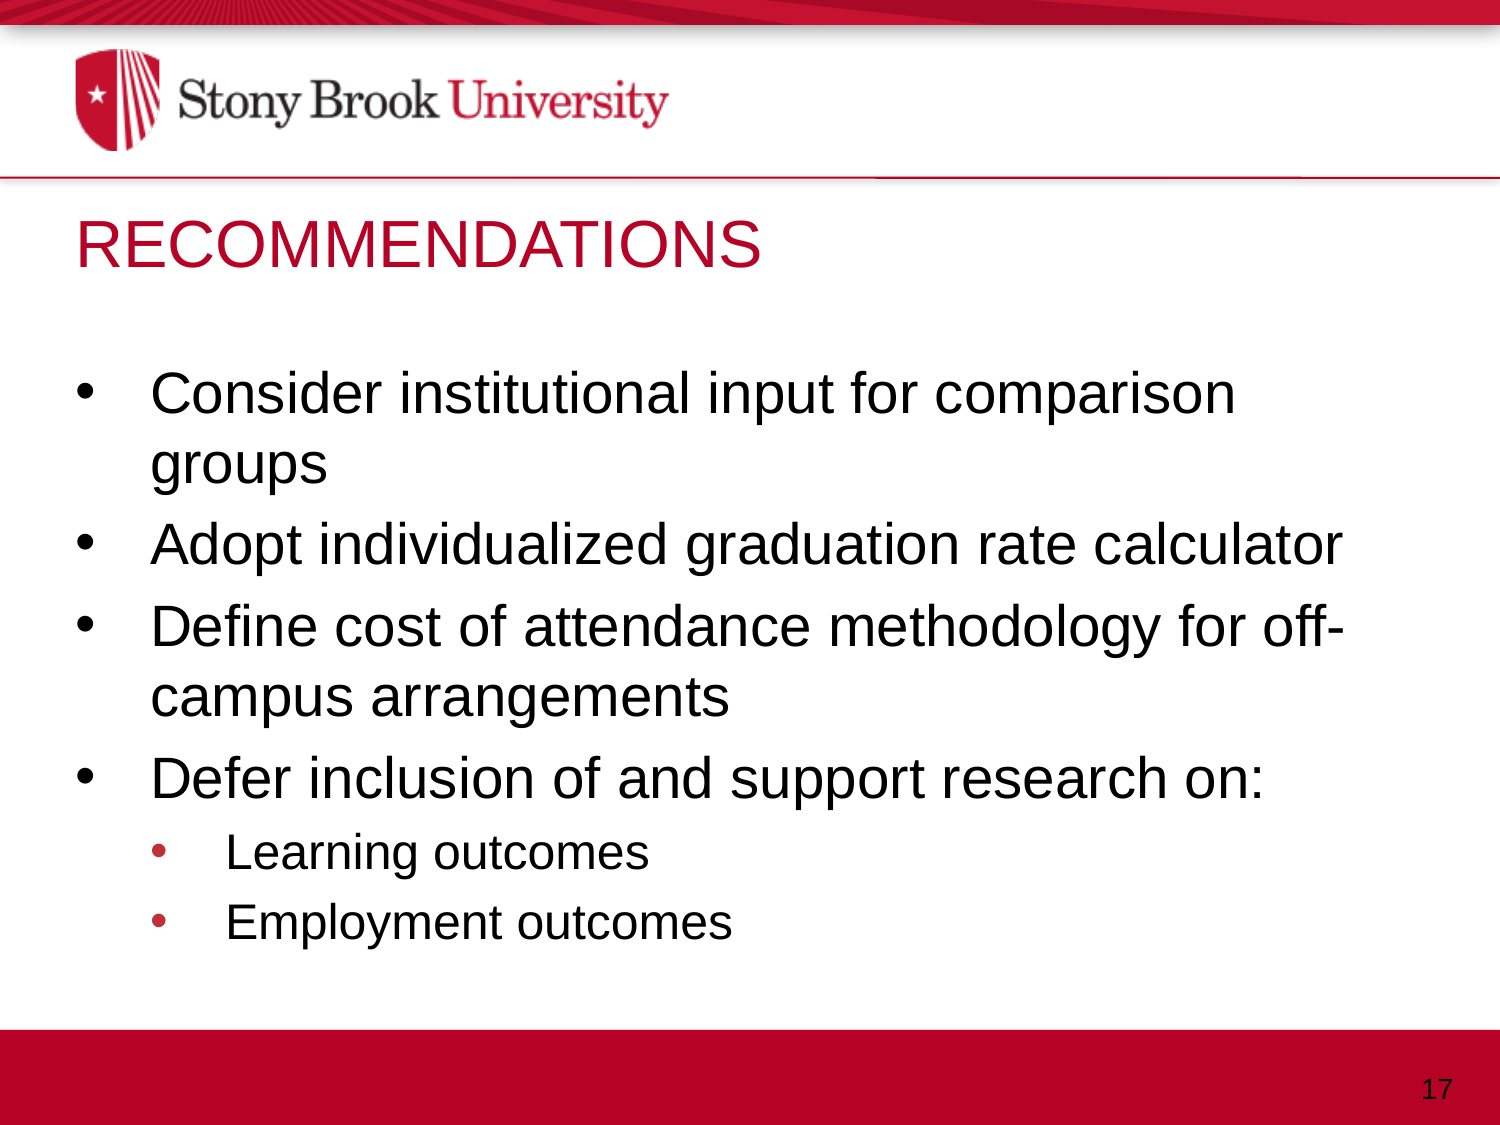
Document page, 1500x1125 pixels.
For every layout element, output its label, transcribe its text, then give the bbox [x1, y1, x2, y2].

list Recommendations [75, 192, 1425, 324]
list Consider institutional input for comparison groups Adopt individualized graduation rate calculator Define cost of attendance methodology for off-campus arrangements Defer inclusion of and support research on: Learning outcomes Employment outcomes [75, 354, 1425, 1013]
picture [0, 0, 1500, 25]
